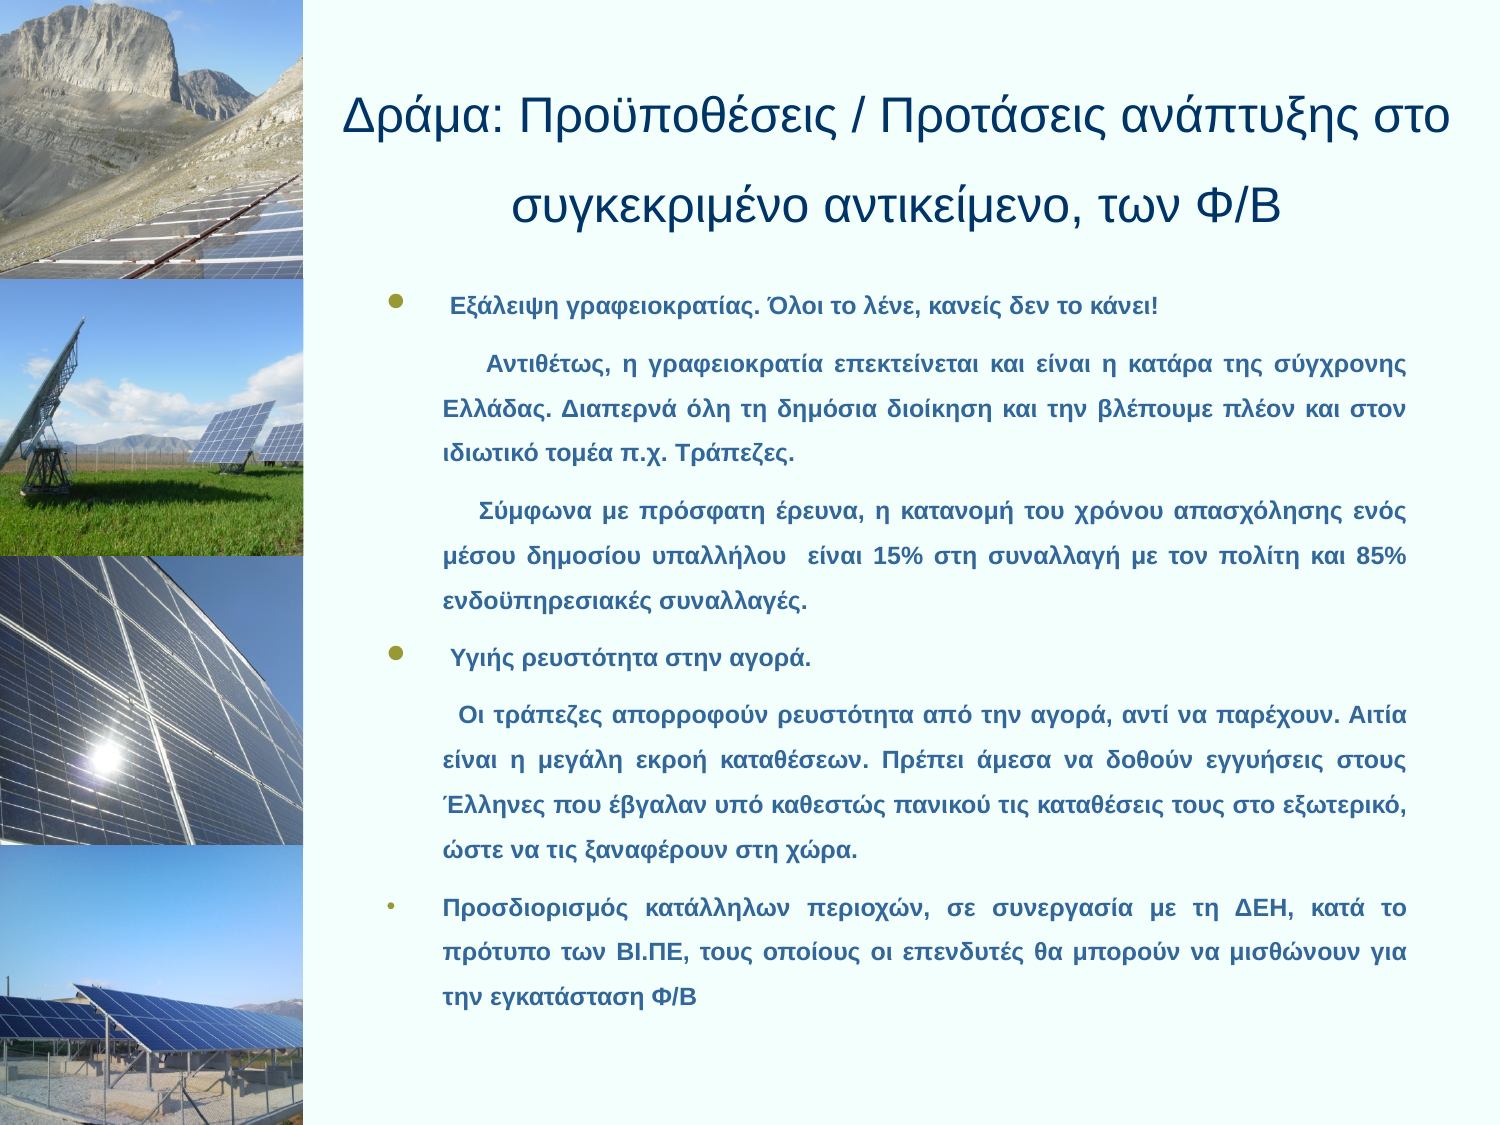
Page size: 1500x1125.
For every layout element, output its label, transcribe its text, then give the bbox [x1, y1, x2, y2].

text_box Δράμα: Προϋποθέσεις / Προτάσεις ανάπτυξης στο συγκεκριμένο αντικείμενο, των Φ/Β [323, 45, 1471, 279]
picture [0, 0, 304, 1125]
text_box Εξάλειψη γραφειοκρατίας. Όλοι το λένε, κανείς δεν το κάνει! Αντιθέτως, η γραφειοκρατία επεκτείνεται και είναι η κατάρα της σύγχρονης Ελλάδας. Διαπερνά όλη τη δημόσια διοίκηση και την βλέπουμε πλέον και στον ιδιωτικό τομέα π.χ. Τράπεζες. Σύμφωνα με πρόσφατη έρευνα, η κατανομή του χρόνου απασχόλησης ενός μέσου δημοσίου υπαλλήλου είναι 15% στη συναλλαγή με τον πολίτη και 85% ενδοϋπηρεσιακές συναλλαγές. Υγιής ρευστότητα στην αγορά. Οι τράπεζες απορροφούν ρευστότητα από την αγορά, αντί να παρέχουν. Αιτία είναι η μεγάλη εκροή καταθέσεων. Πρέπει άμεσα να δοθούν εγγυήσεις στους Έλληνες που έβγαλαν υπό καθεστώς πανικού τις καταθέσεις τους στο εξωτερικό, ώστε να τις ξαναφέρουν στη χώρα. Προσδιορισμός κατάλληλων περιοχών, σε συνεργασία με τη ΔΕΗ, κατά το πρότυπο των ΒΙ.ΠΕ, τους οποίους οι επενδυτές θα μπορούν να μισθώνουν για την εγκατάσταση Φ/Β [371, 267, 1424, 1037]
